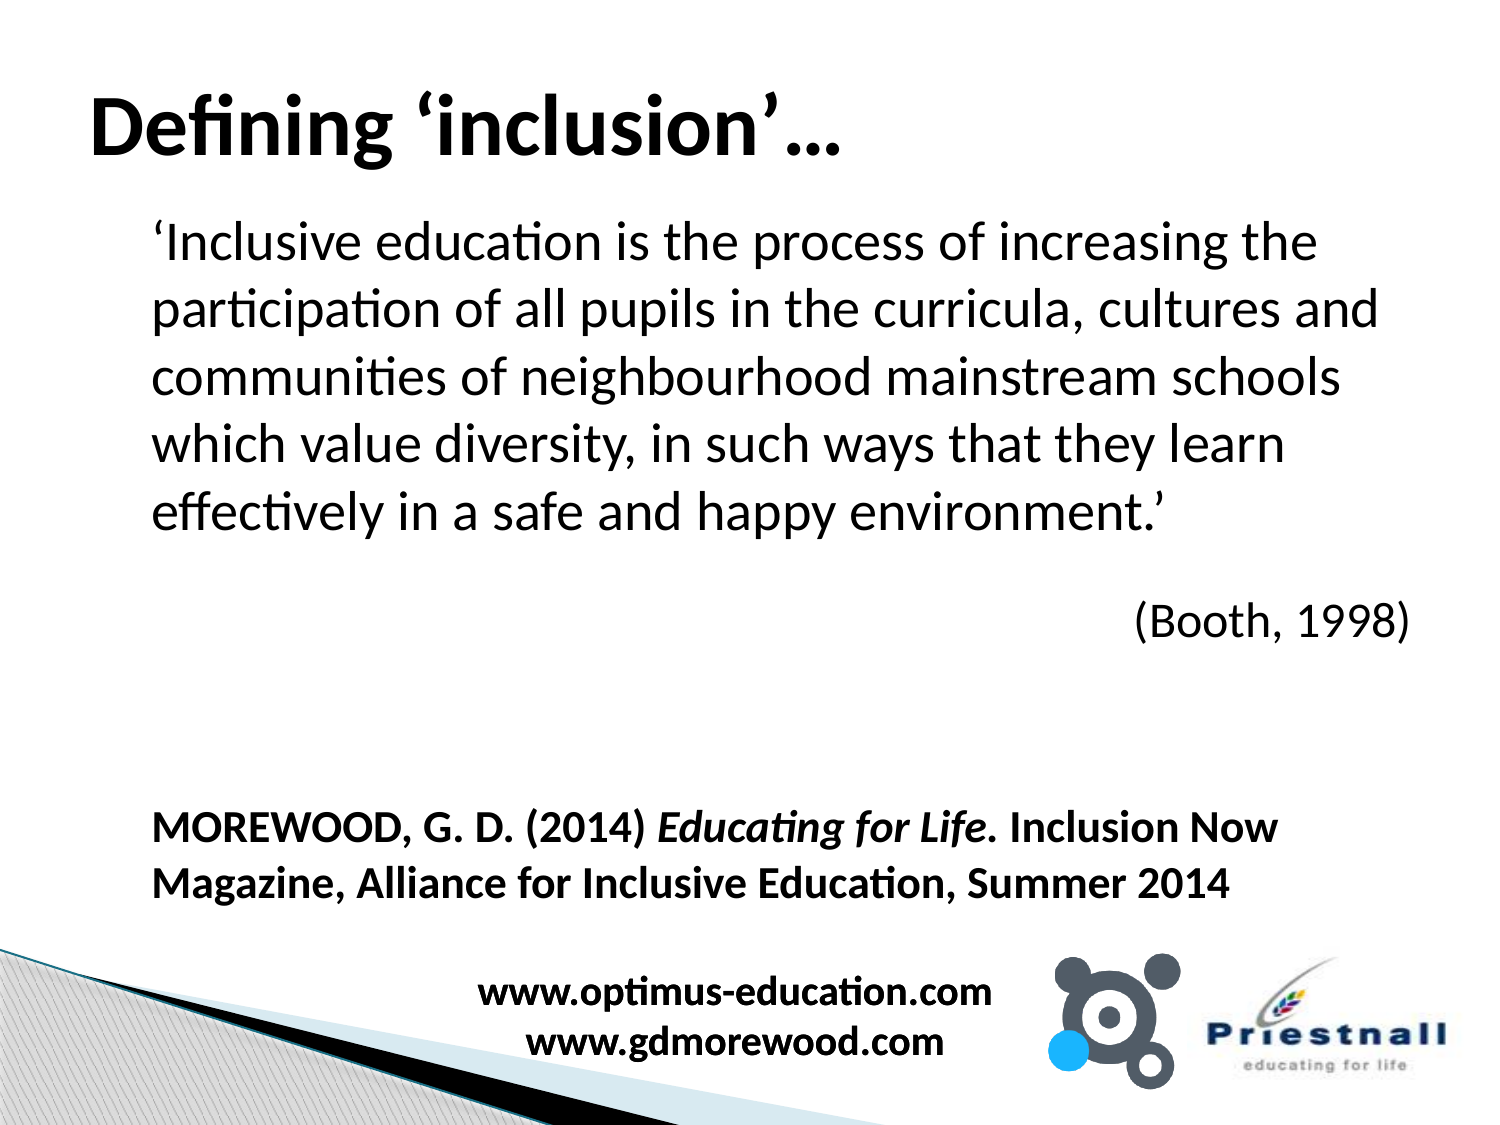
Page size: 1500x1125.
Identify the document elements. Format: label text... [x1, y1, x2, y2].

picture [1187, 946, 1465, 1084]
picture [1045, 965, 1183, 1090]
title Defining ‘inclusion’… [75, 45, 1425, 197]
list ‘Inclusive education is the process of increasing the participation of all pupils in the curricula, cultures and communities of neighbourhood mainstream schools which value diversity, in such ways that they learn effectively in a safe and happy environment.’ (Booth, 1998) MOREWOOD, G. D. (2014) Educating for Life. Inclusion Now Magazine, Alliance for Inclusive Education, Summer 2014 [76, 196, 1427, 965]
